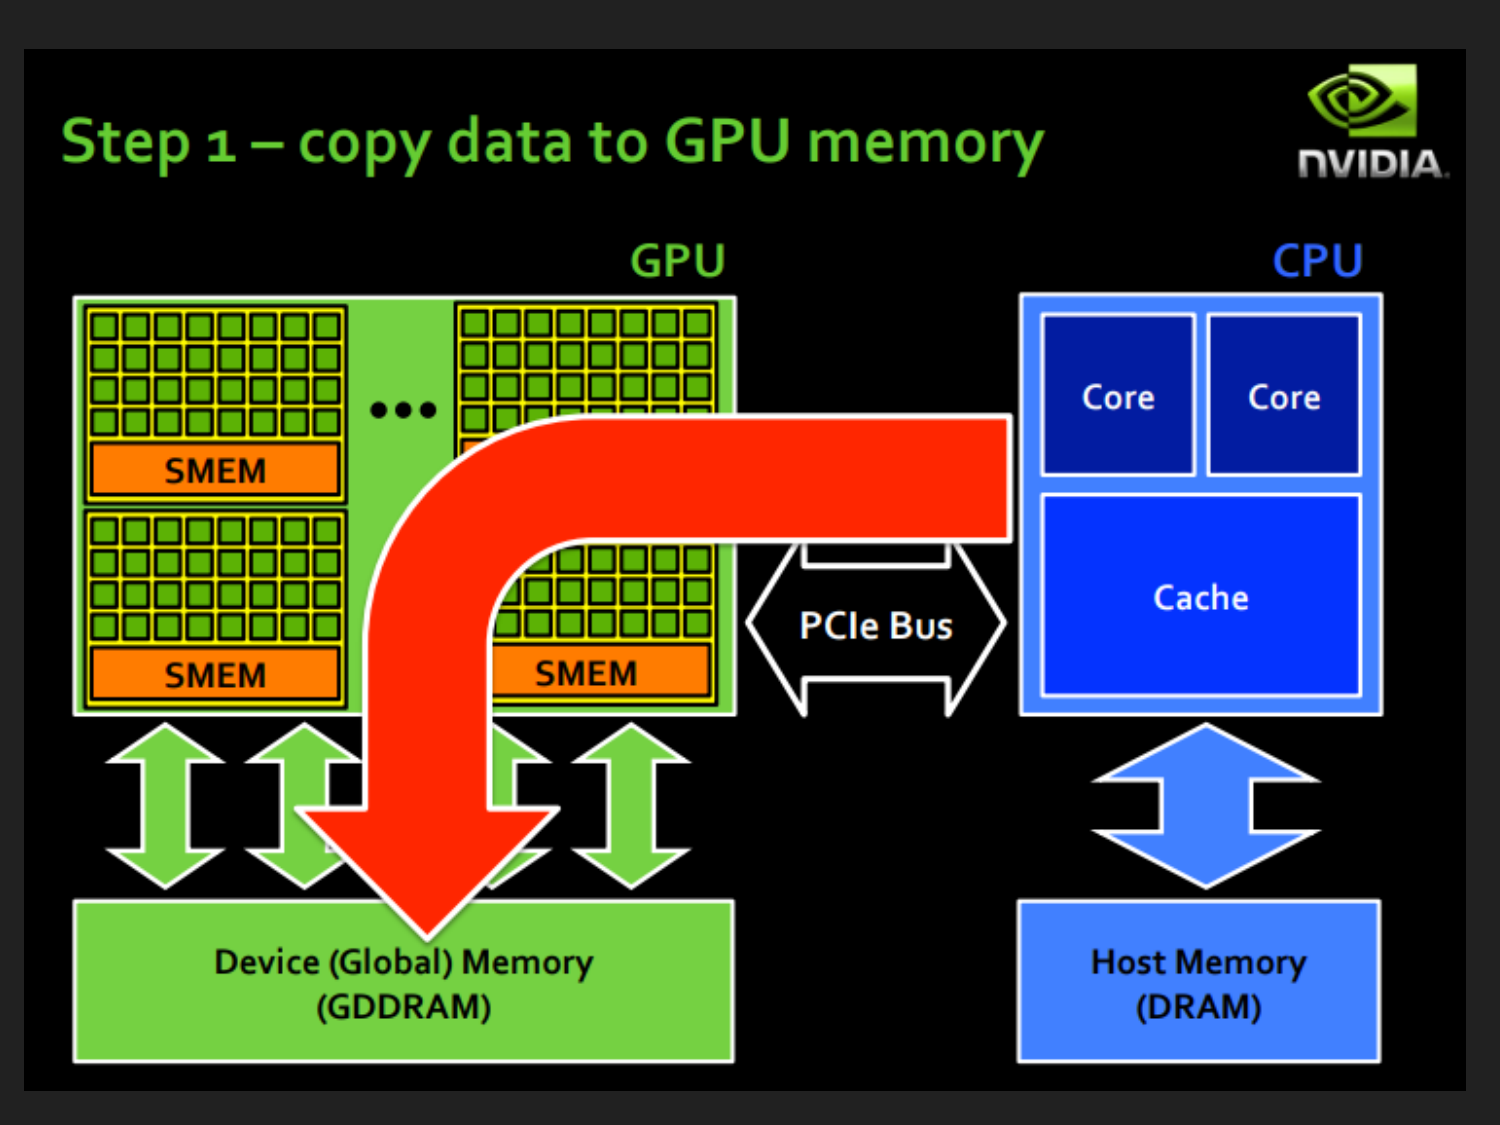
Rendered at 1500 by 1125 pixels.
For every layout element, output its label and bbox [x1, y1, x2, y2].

picture [24, 49, 1467, 1091]
